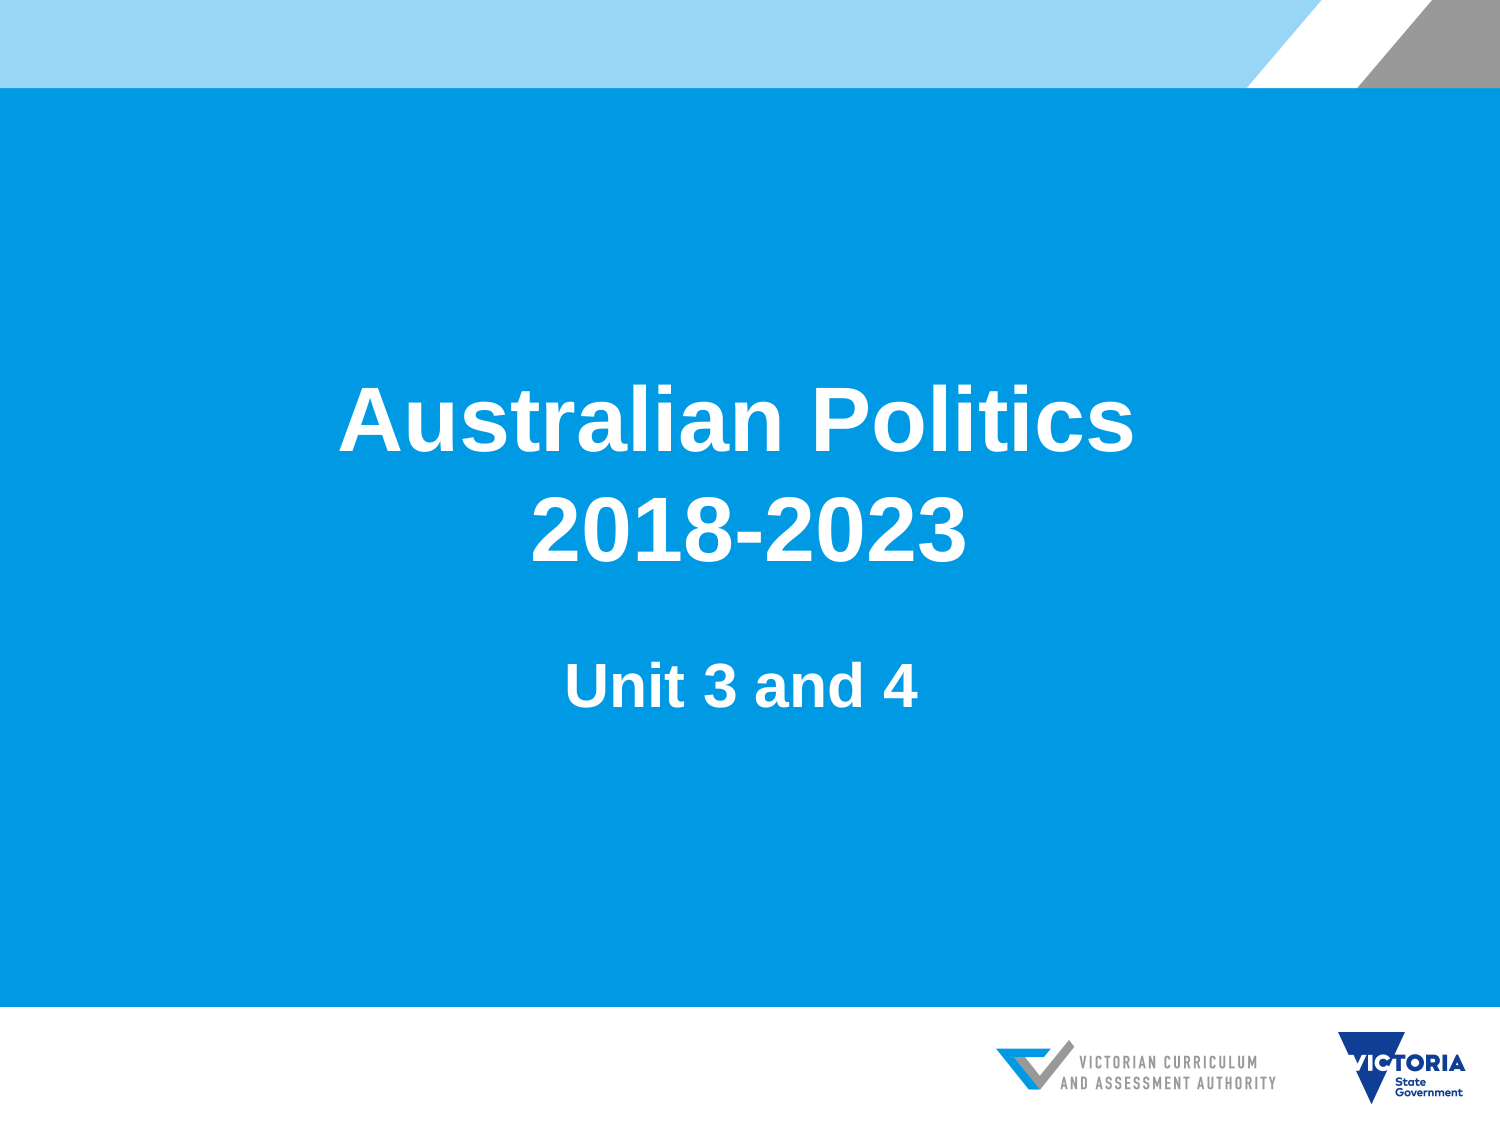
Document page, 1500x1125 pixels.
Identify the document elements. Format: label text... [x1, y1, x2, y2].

picture [0, 0, 1500, 88]
subtitle Unit 3 and 4 [225, 637, 1275, 925]
picture [0, 1008, 1500, 1125]
title Australian Politics 2018-2023 [112, 349, 1388, 591]
